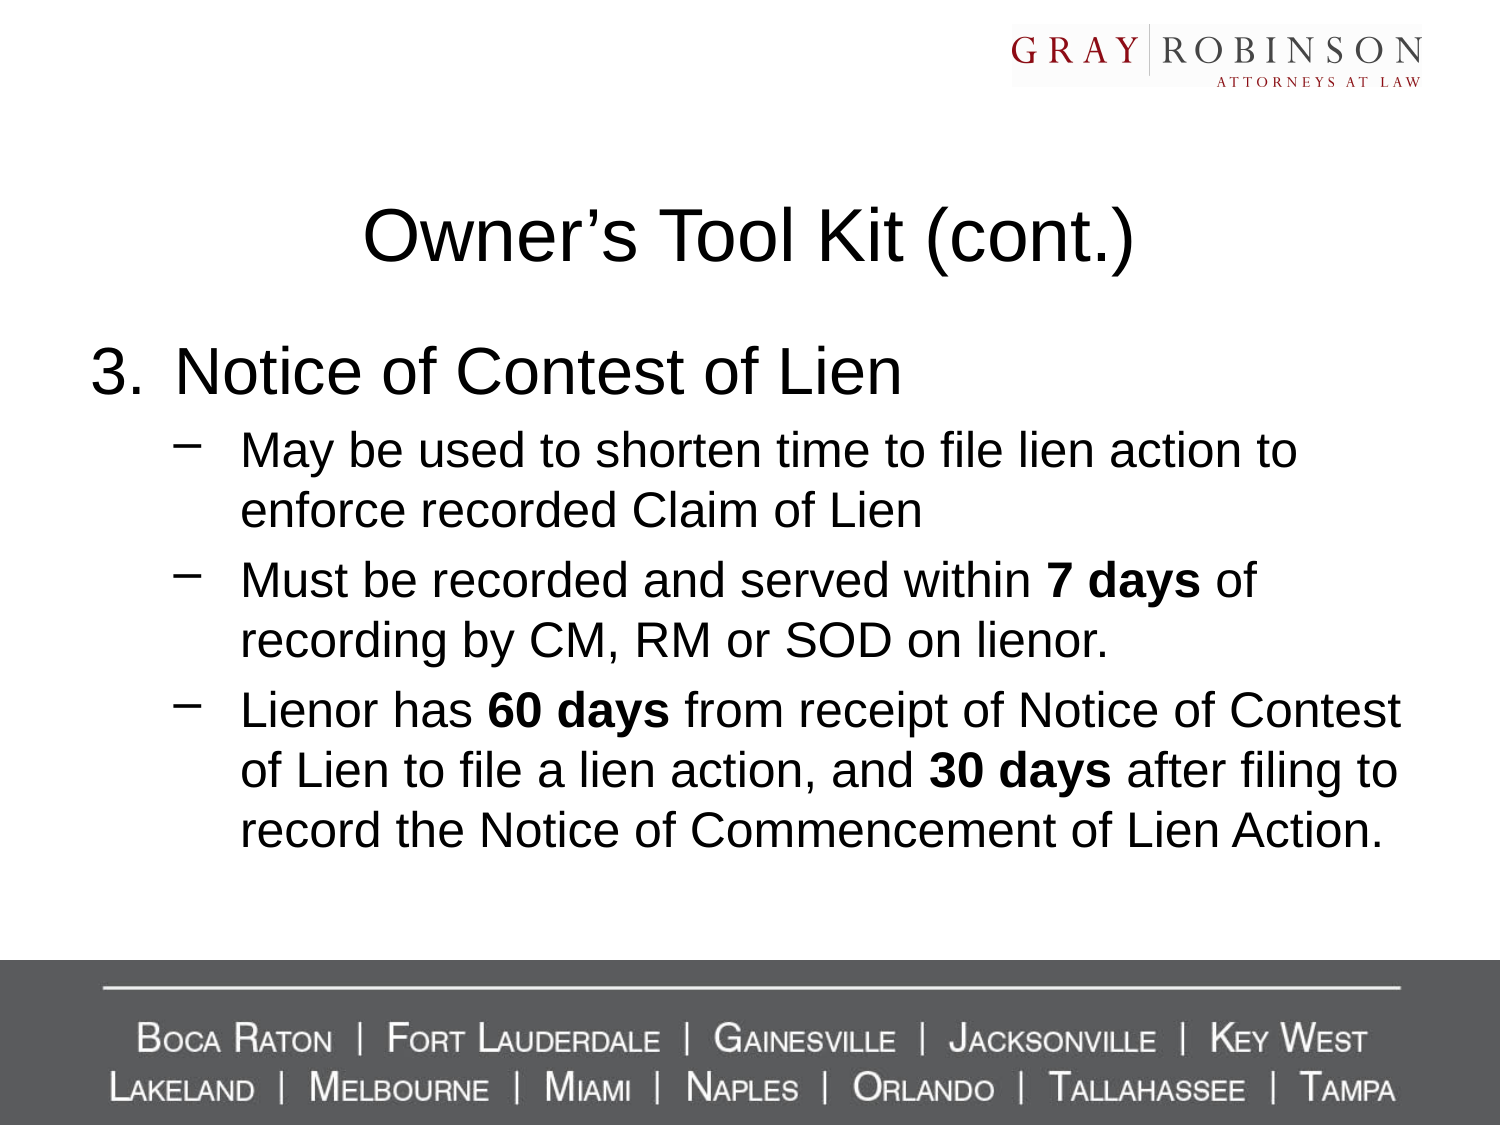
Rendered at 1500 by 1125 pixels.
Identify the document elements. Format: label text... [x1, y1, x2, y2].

list Notice of Contest of Lien May be used to shorten time to file lien action to enforce recorded Claim of Lien Must be recorded and served within 7 days of recording by CM, RM or SOD on lienor. Lienor has 60 days from receipt of Notice of Contest of Lien to file a lien action, and 30 days after filing to record the Notice of Commencement of Lien Action. [75, 320, 1425, 938]
picture [0, 960, 1500, 1125]
picture [1012, 24, 1422, 87]
title Owner’s Tool Kit (cont.) [75, 137, 1425, 320]
